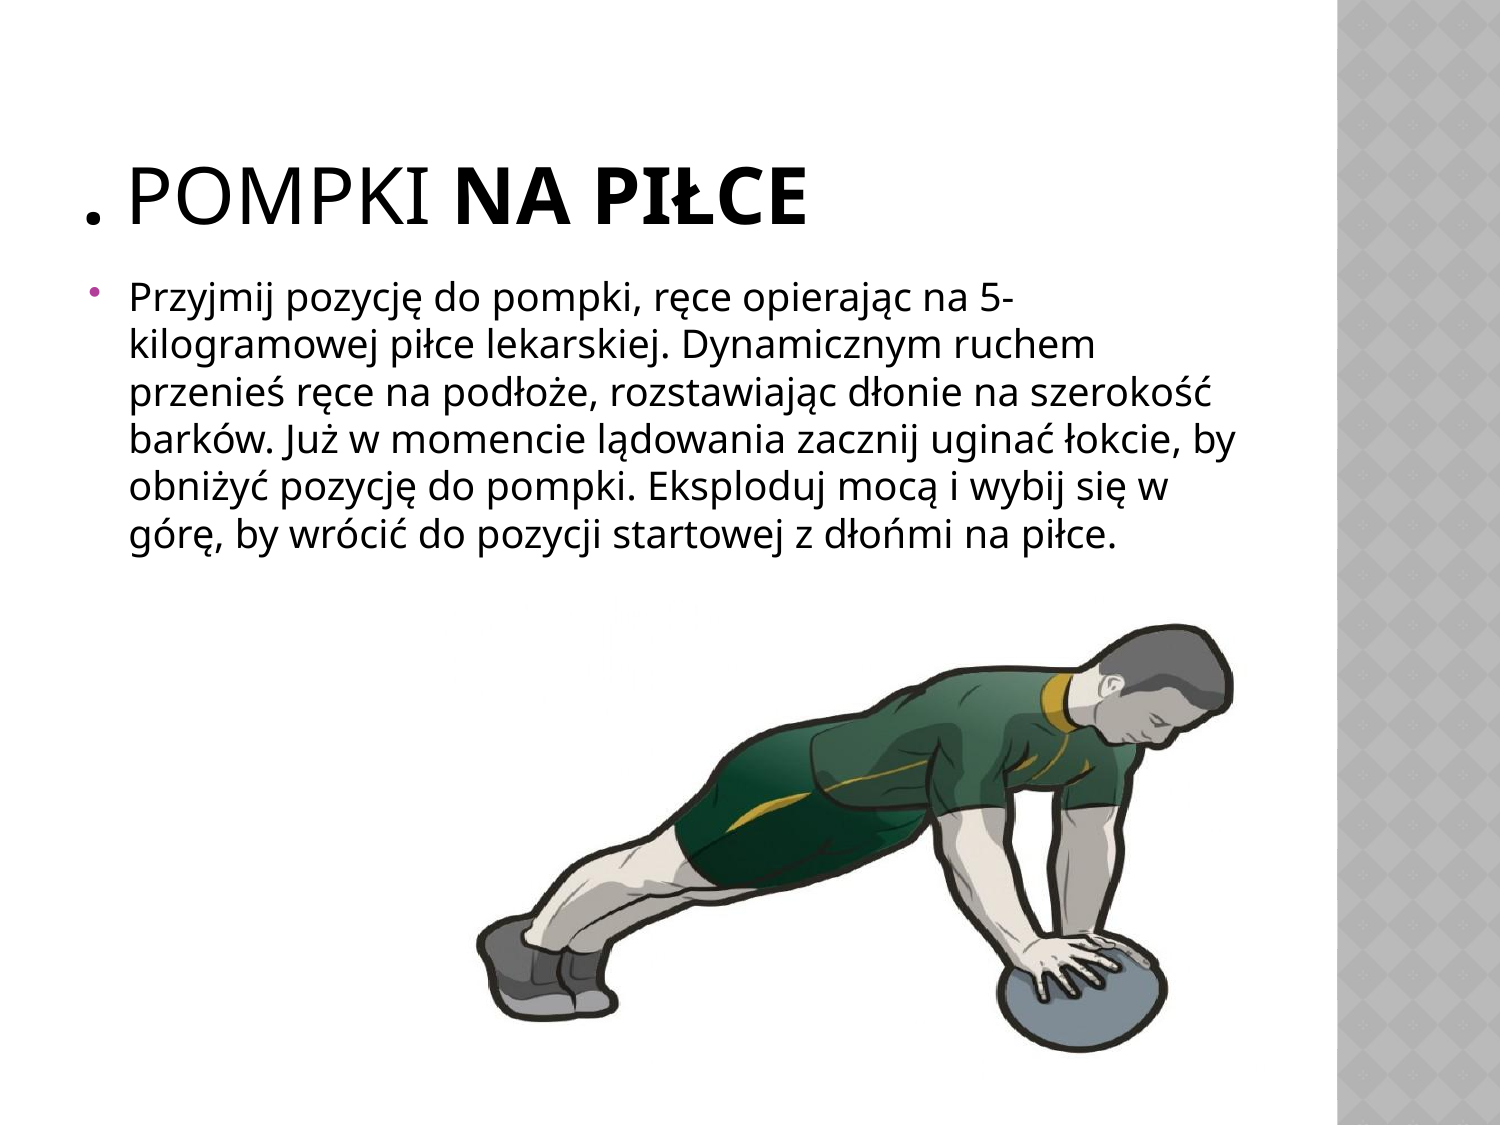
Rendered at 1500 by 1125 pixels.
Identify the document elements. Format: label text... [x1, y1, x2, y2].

picture [442, 597, 1271, 1079]
list Przyjmij pozycję do pompki, ręce opierając na 5-kilogramowej piłce lekarskiej. Dynamicznym ruchem przenieś ręce na podłoże, rozstawiając dłonie na szerokość barków. Już w momencie lądowania zacznij uginać łokcie, by obniżyć pozycję do pompki. Eksploduj mocą i wybij się w górę, by wrócić do pozycji startowej z dłońmi na piłce. [75, 264, 1263, 598]
title . Pompki na piłce [75, 52, 1263, 240]
